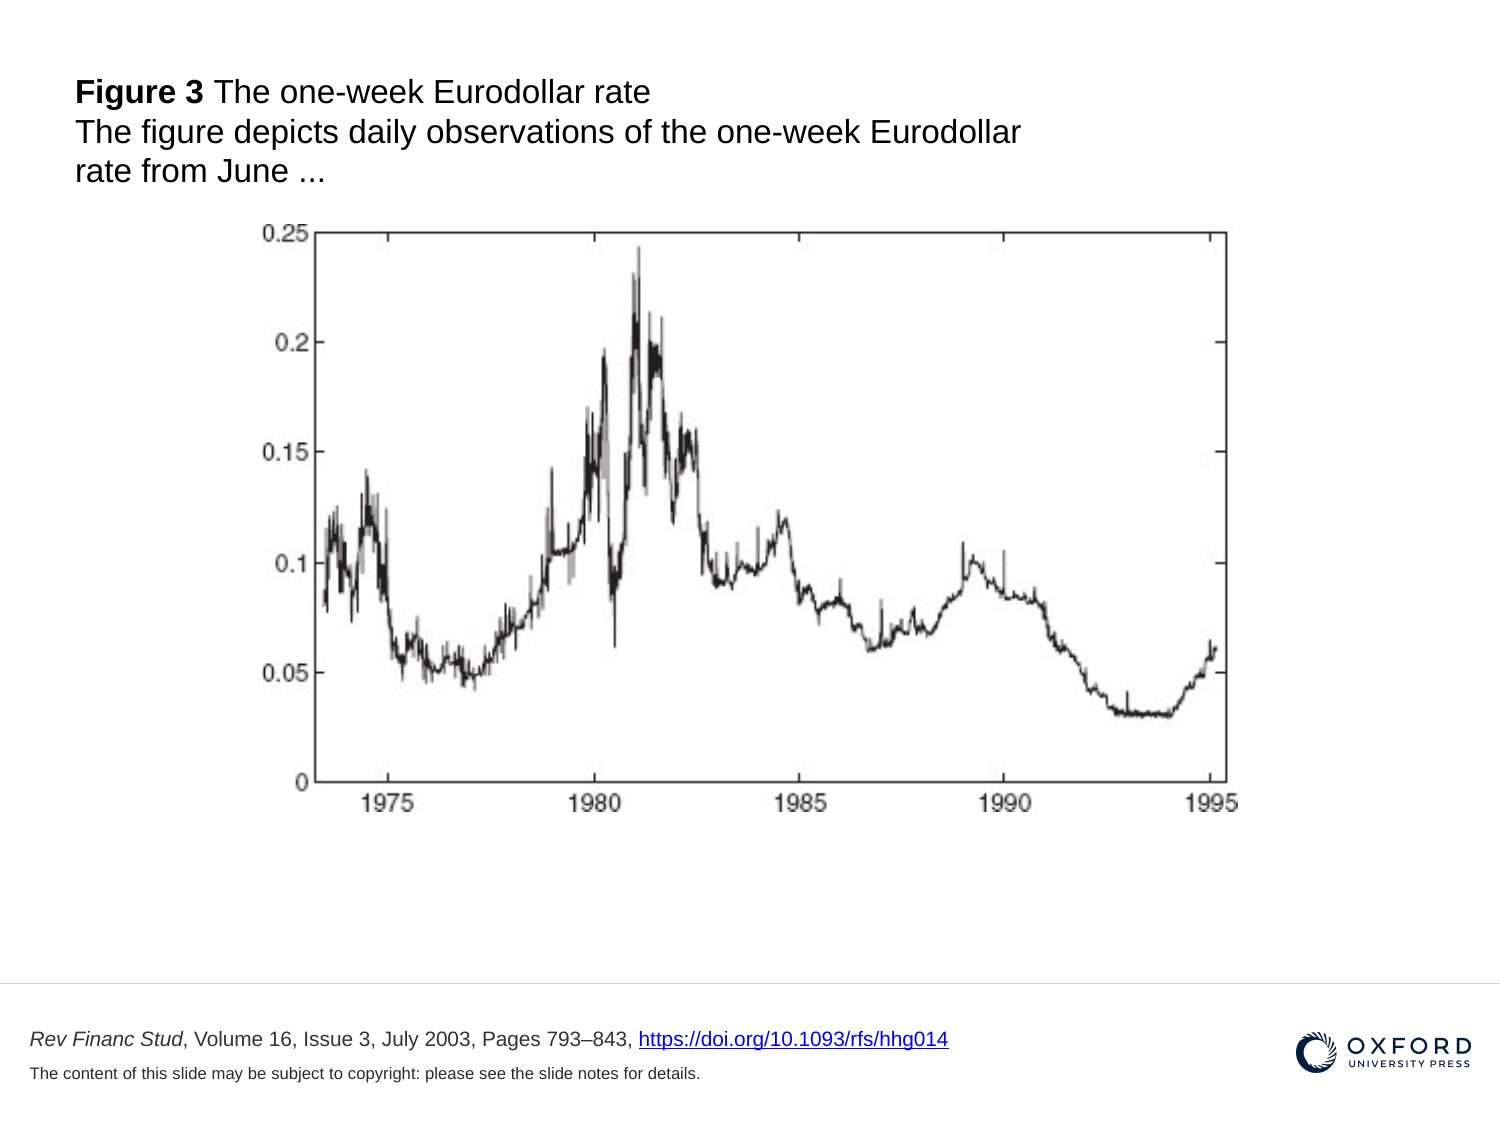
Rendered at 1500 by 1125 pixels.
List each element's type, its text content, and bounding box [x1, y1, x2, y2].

picture [1296, 1032, 1471, 1073]
footer Rev Financ Stud, Volume 16, Issue 3, July 2003, Pages 793–843, https://doi.org/10.1093/rfs/hhg014 The content of this slide may be subject to copyright: please see the slide notes for details. [0, 983, 1260, 1125]
title Figure 3 The one-week Eurodollar rate The figure depicts daily observations of the one-week Eurodollar rate from June ... [75, 69, 1078, 171]
picture [262, 224, 1238, 812]
